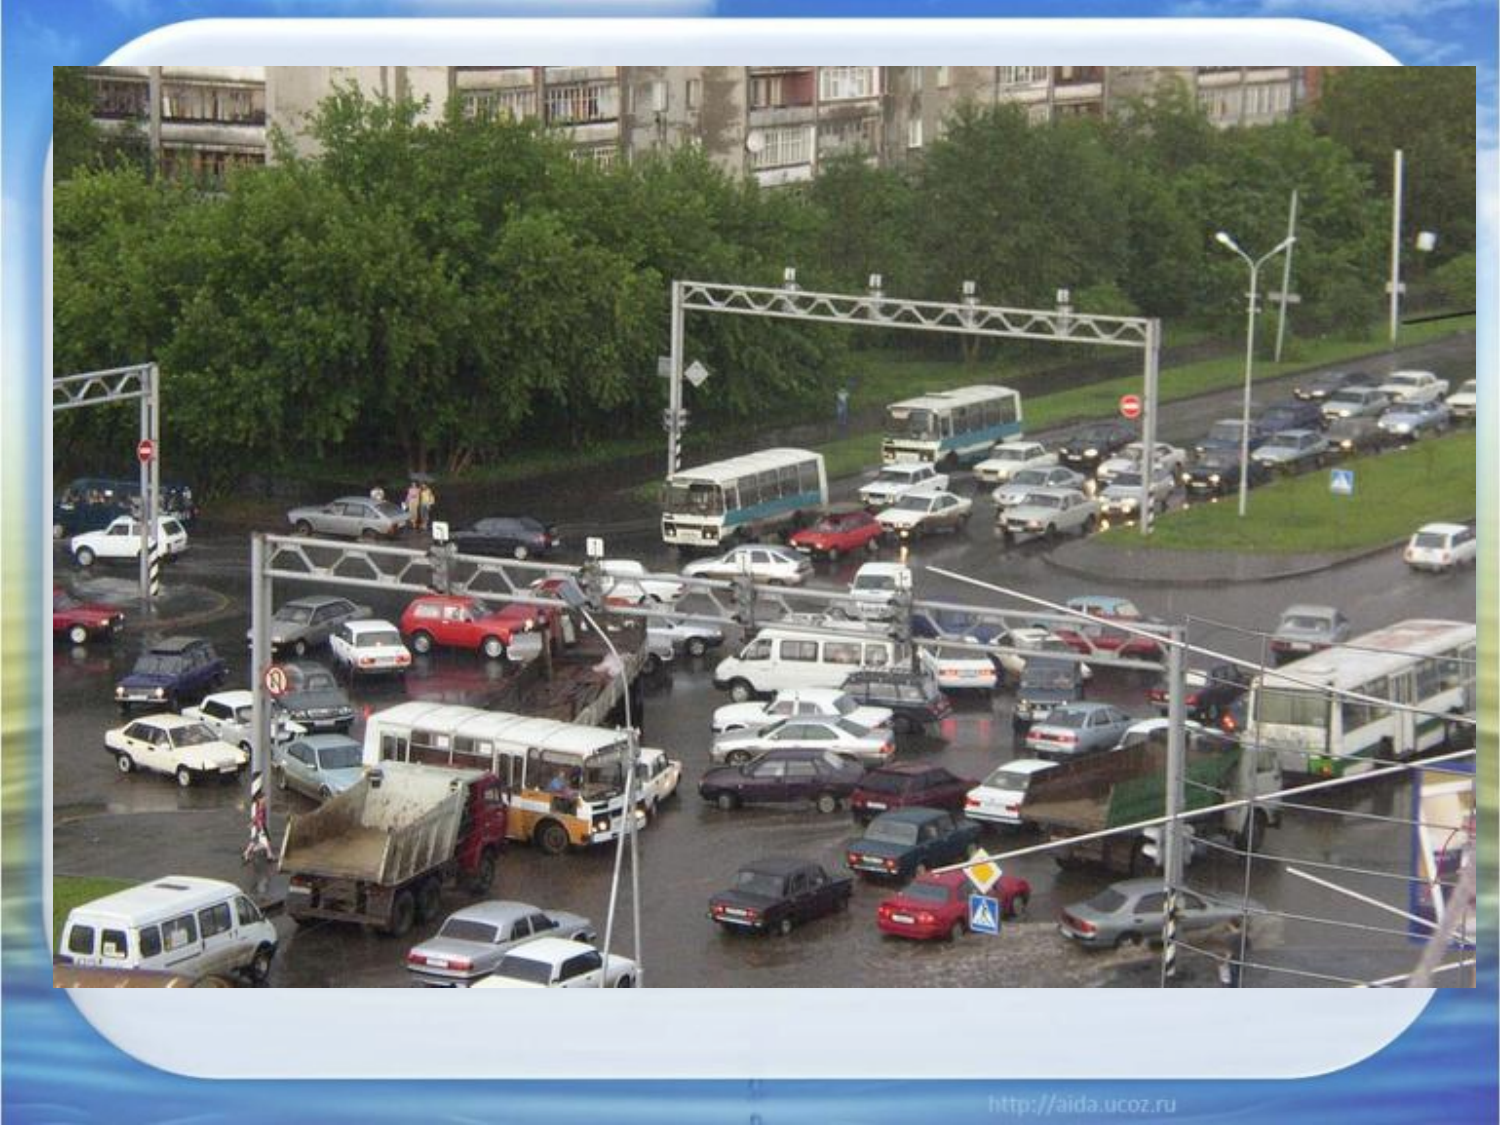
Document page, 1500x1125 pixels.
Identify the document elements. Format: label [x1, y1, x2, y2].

list [52, 66, 1476, 988]
